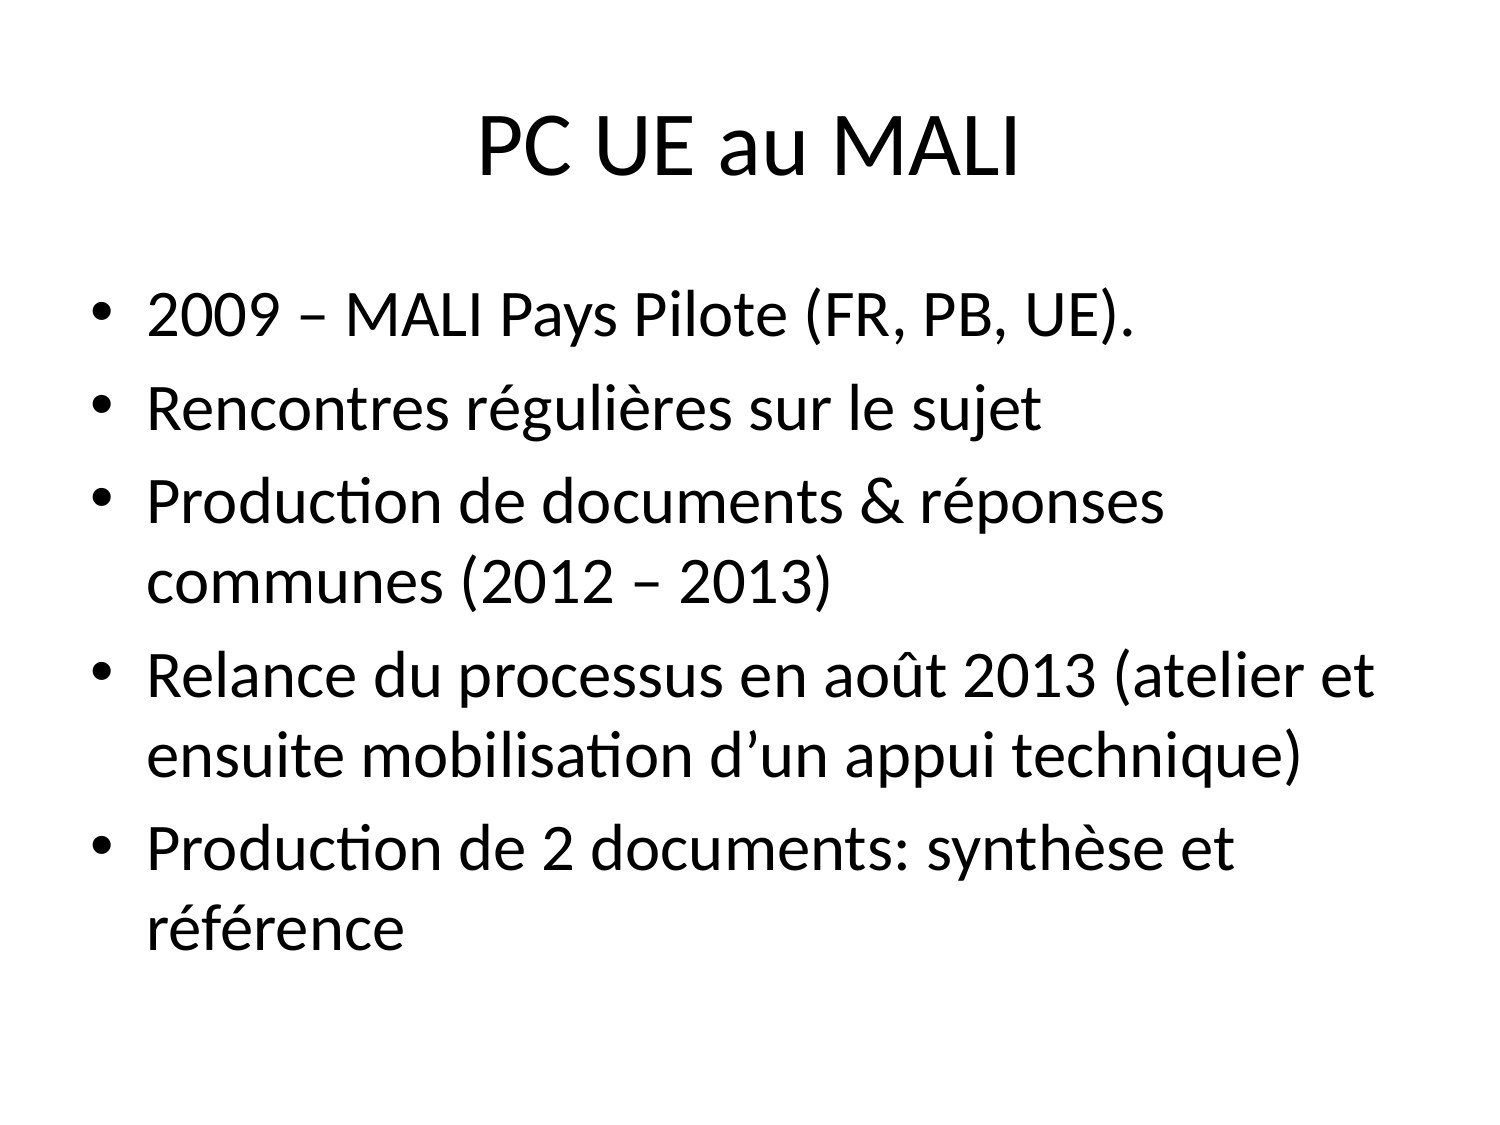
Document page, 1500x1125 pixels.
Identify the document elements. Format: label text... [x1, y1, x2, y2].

list 2009 – MALI Pays Pilote (FR, PB, UE). Rencontres régulières sur le sujet Production de documents & réponses communes (2012 – 2013) Relance du processus en août 2013 (atelier et ensuite mobilisation d’un appui technique) Production de 2 documents: synthèse et référence [75, 262, 1425, 1005]
title PC UE au MALI [75, 45, 1425, 233]
